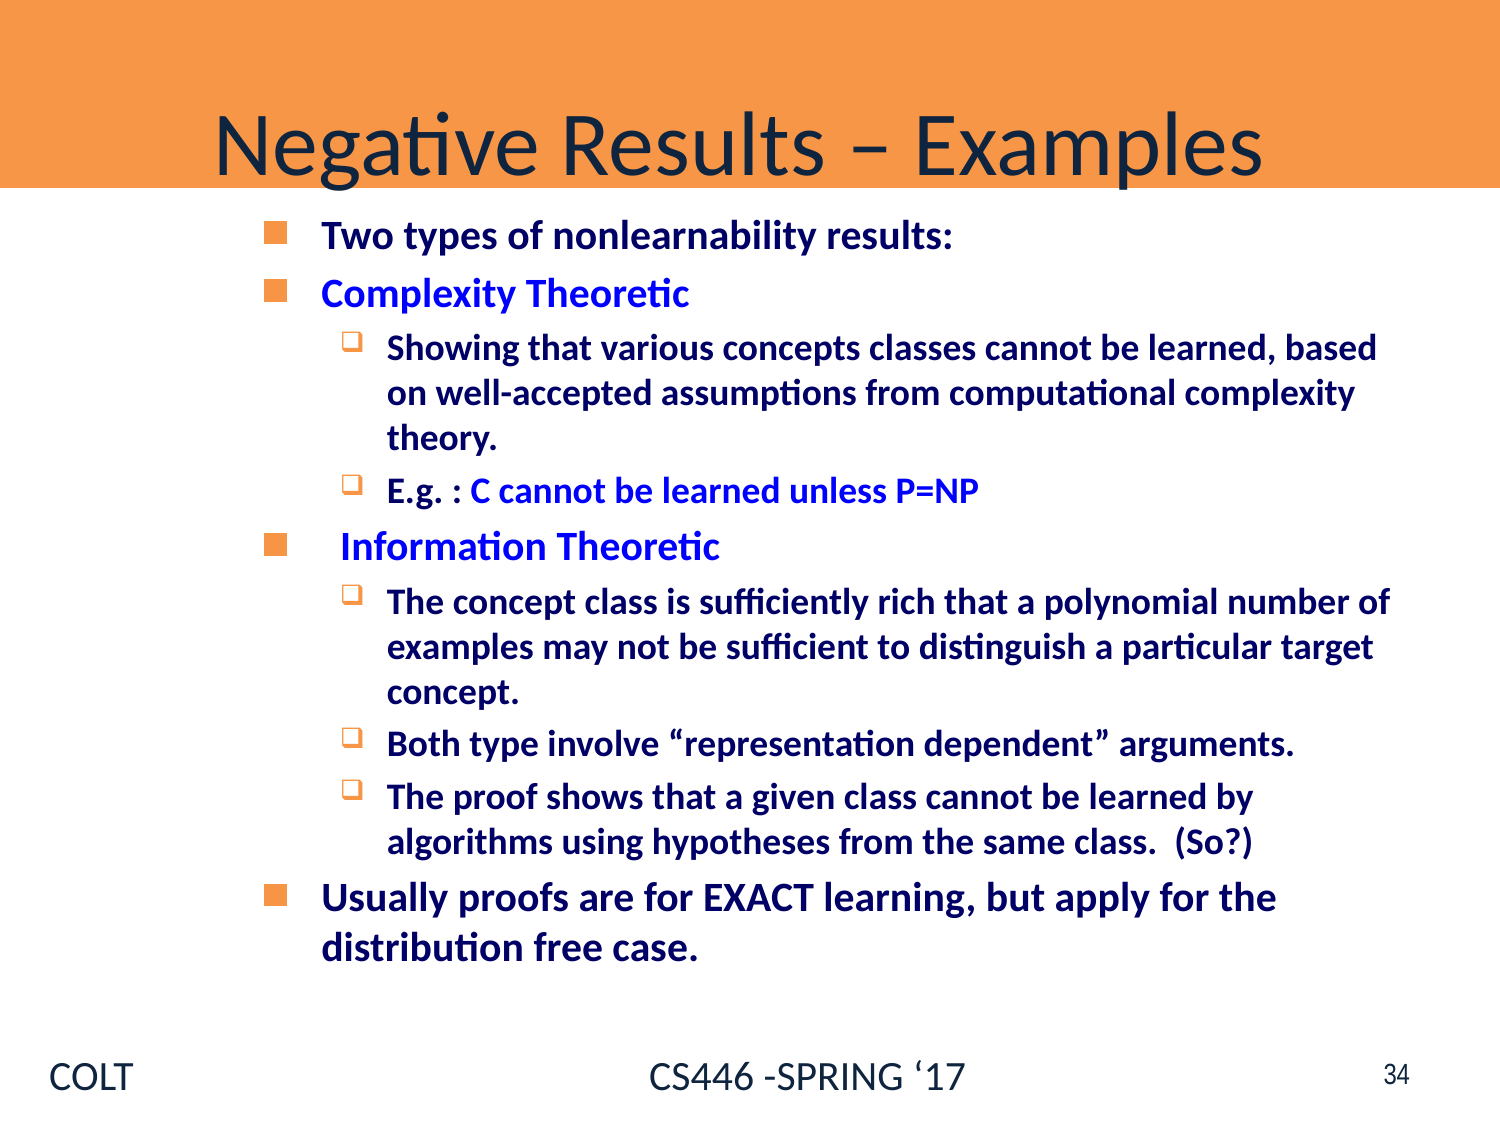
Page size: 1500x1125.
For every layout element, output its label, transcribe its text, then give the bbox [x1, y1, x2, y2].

picture [264, 279, 287, 302]
picture [264, 221, 287, 244]
title Negative Results – Examples [75, 45, 1425, 233]
picture [264, 533, 287, 556]
slide_number 34 [1074, 1042, 1425, 1103]
picture [264, 884, 287, 906]
list Two types of nonlearnability results: Complexity Theoretic Showing that various concepts classes cannot be learned, based on well-accepted assumptions from computational complexity theory. E.g. : C cannot be learned unless P=NP Information Theoretic The concept class is sufficiently rich that a polynomial number of examples may not be sufficient to distinguish a particular target concept. Both type involve “representation dependent” arguments. The proof shows that a given class cannot be learned by algorithms using hypotheses from the same class. (So?) Usually proofs are for EXACT learning, but apply for the distribution free case. [249, 200, 1425, 1000]
